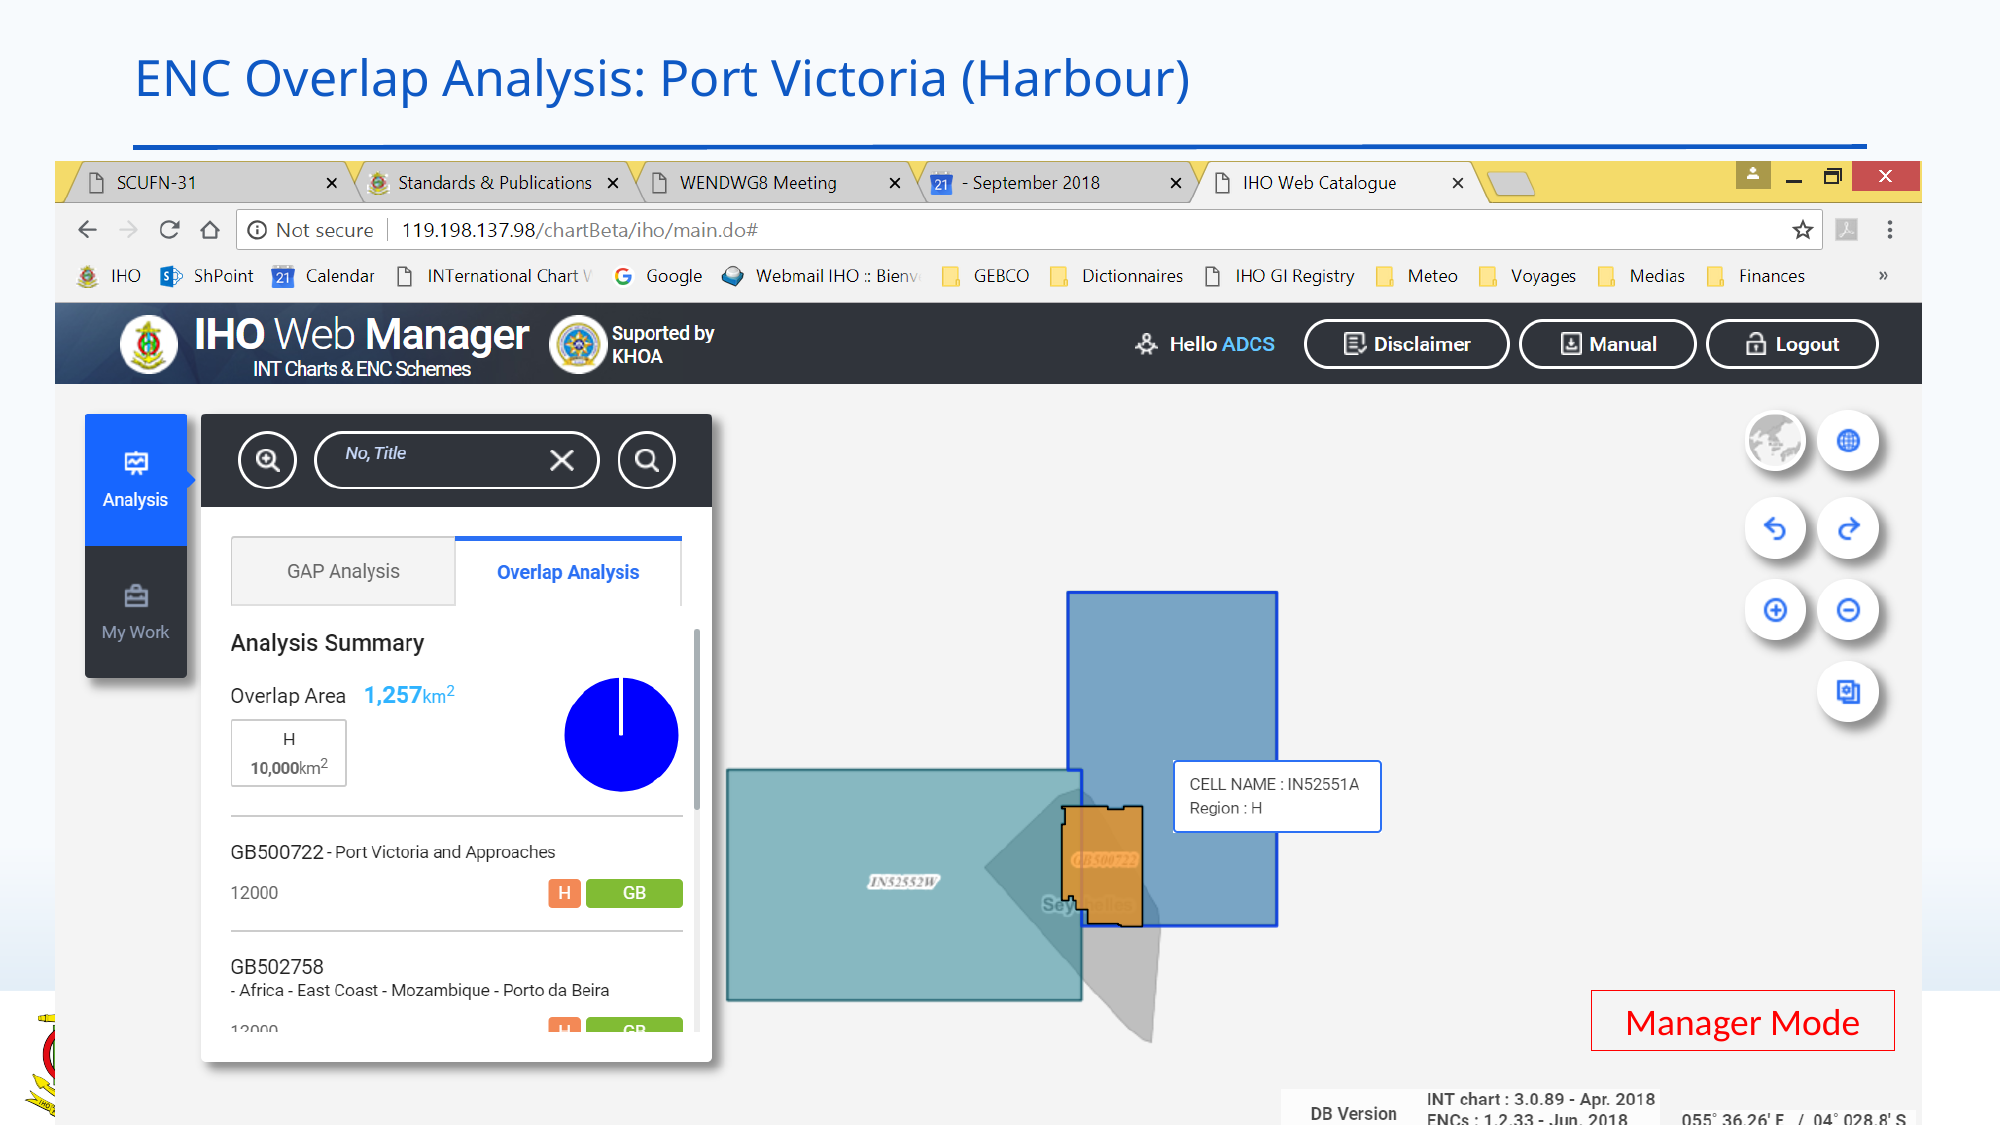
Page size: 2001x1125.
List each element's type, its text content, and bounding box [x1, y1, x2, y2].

picture [17, 161, 1922, 1125]
title ENC Overlap Analysis: Port Victoria (Harbour) [119, 27, 1884, 133]
